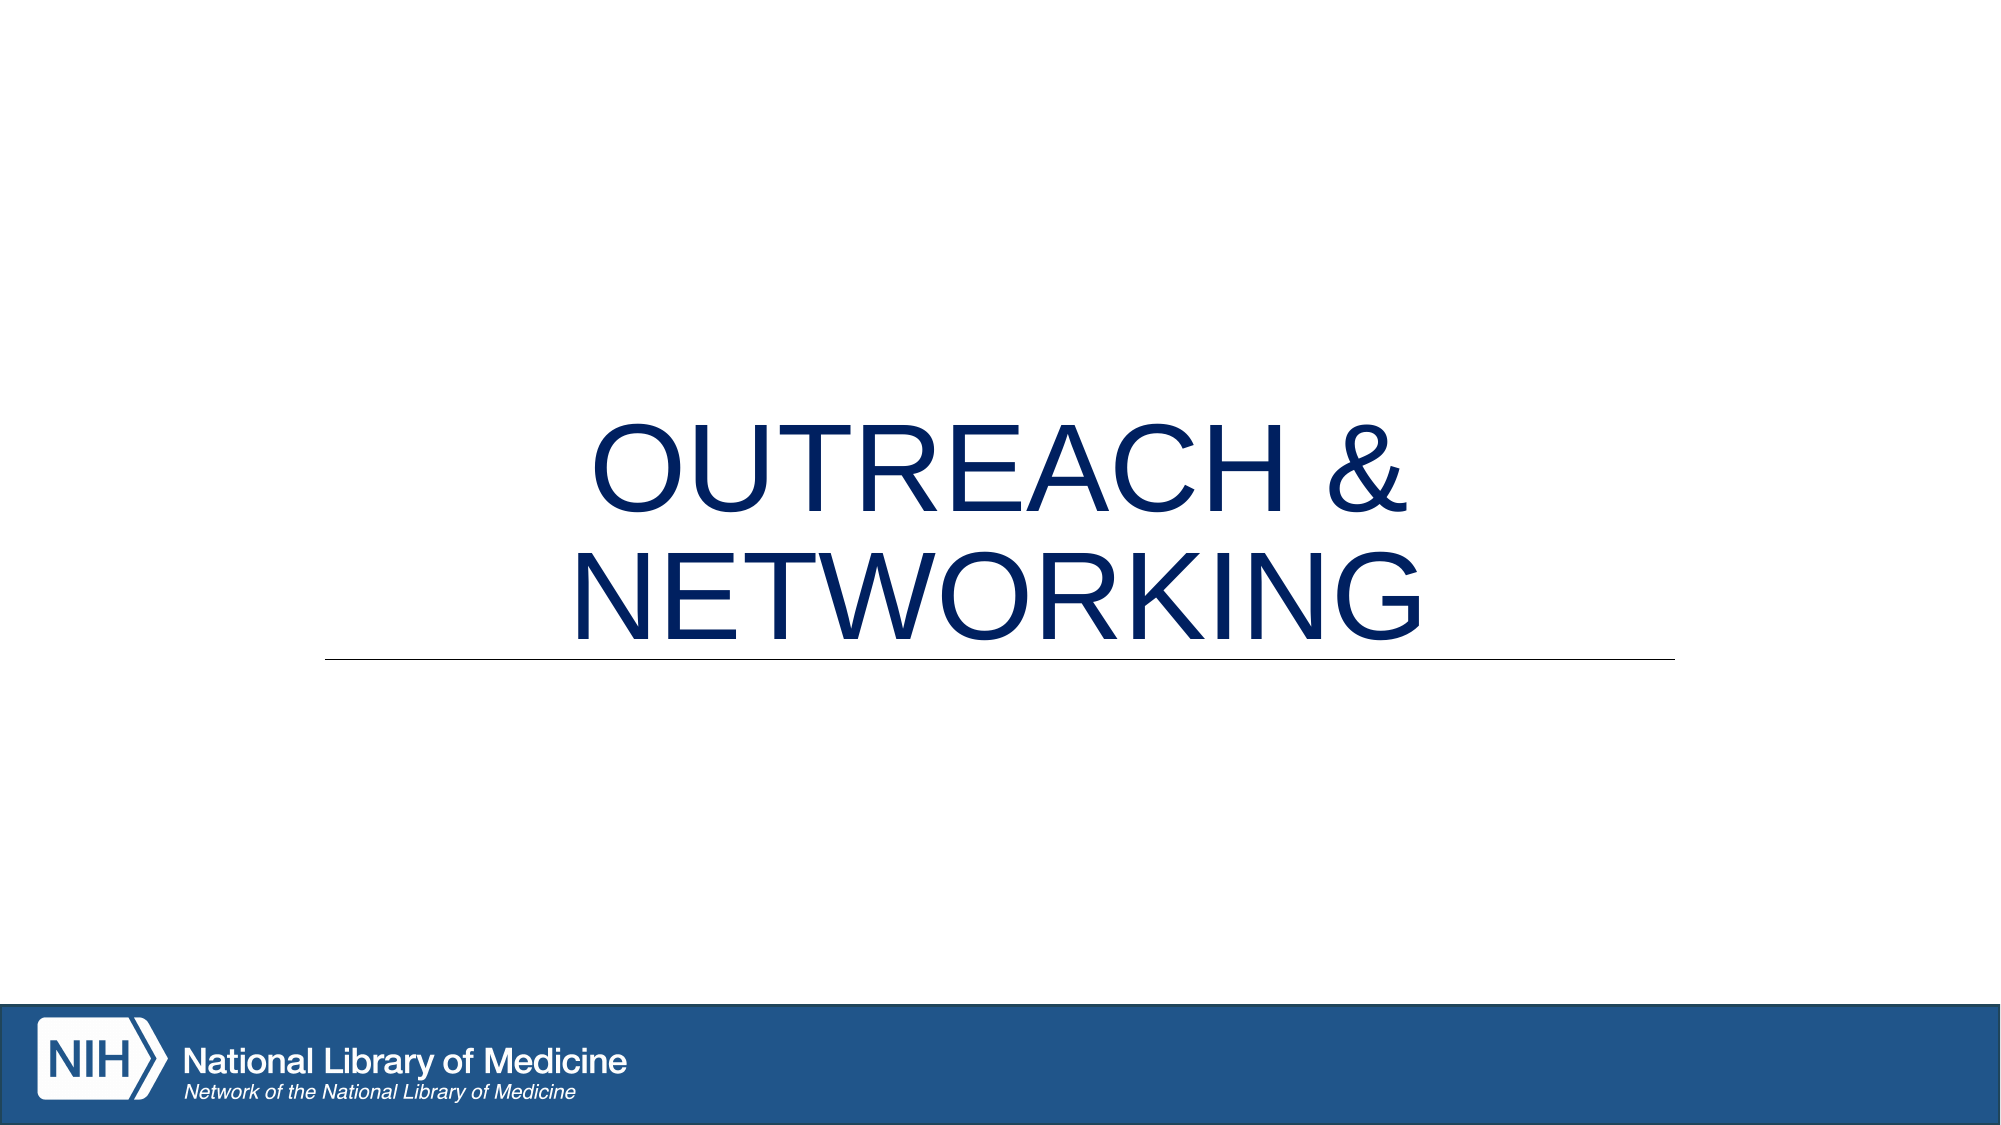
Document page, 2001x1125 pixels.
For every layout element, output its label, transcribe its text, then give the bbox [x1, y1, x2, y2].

title Outreach & Networking [181, 192, 1817, 673]
picture [37, 1017, 627, 1112]
